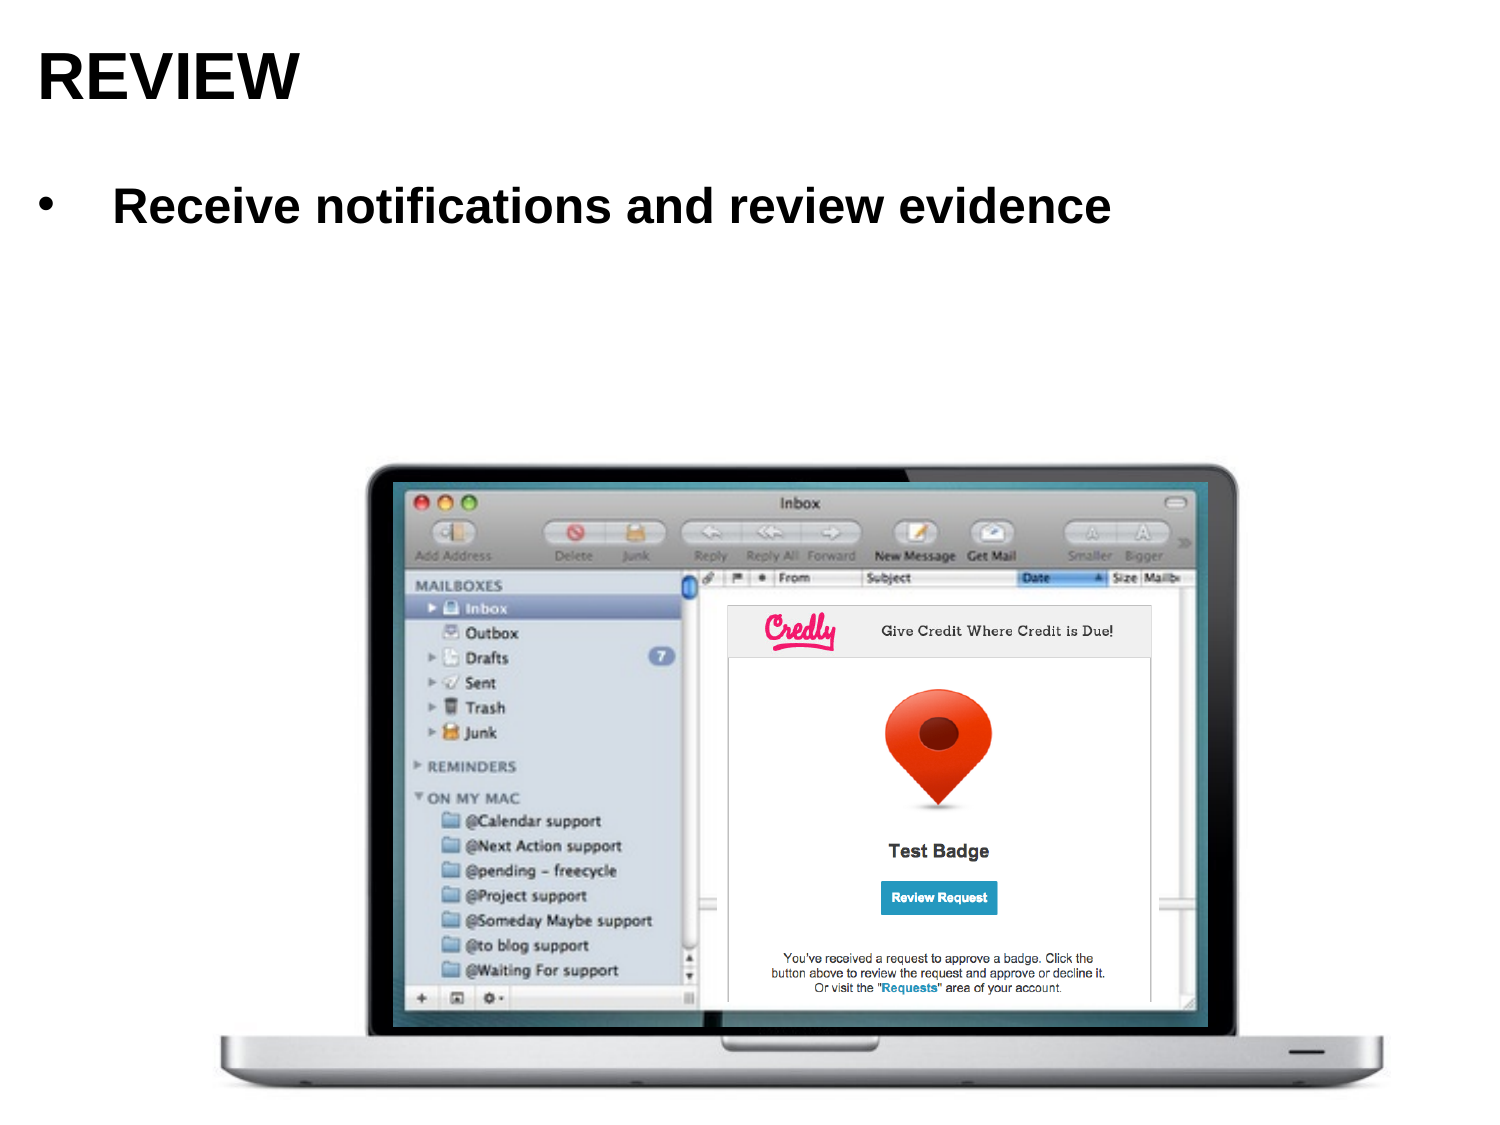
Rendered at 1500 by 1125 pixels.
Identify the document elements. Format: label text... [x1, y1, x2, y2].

text_box REVIEW Receive notifications and review evidence [22, 25, 1498, 241]
picture [103, 346, 1500, 1125]
